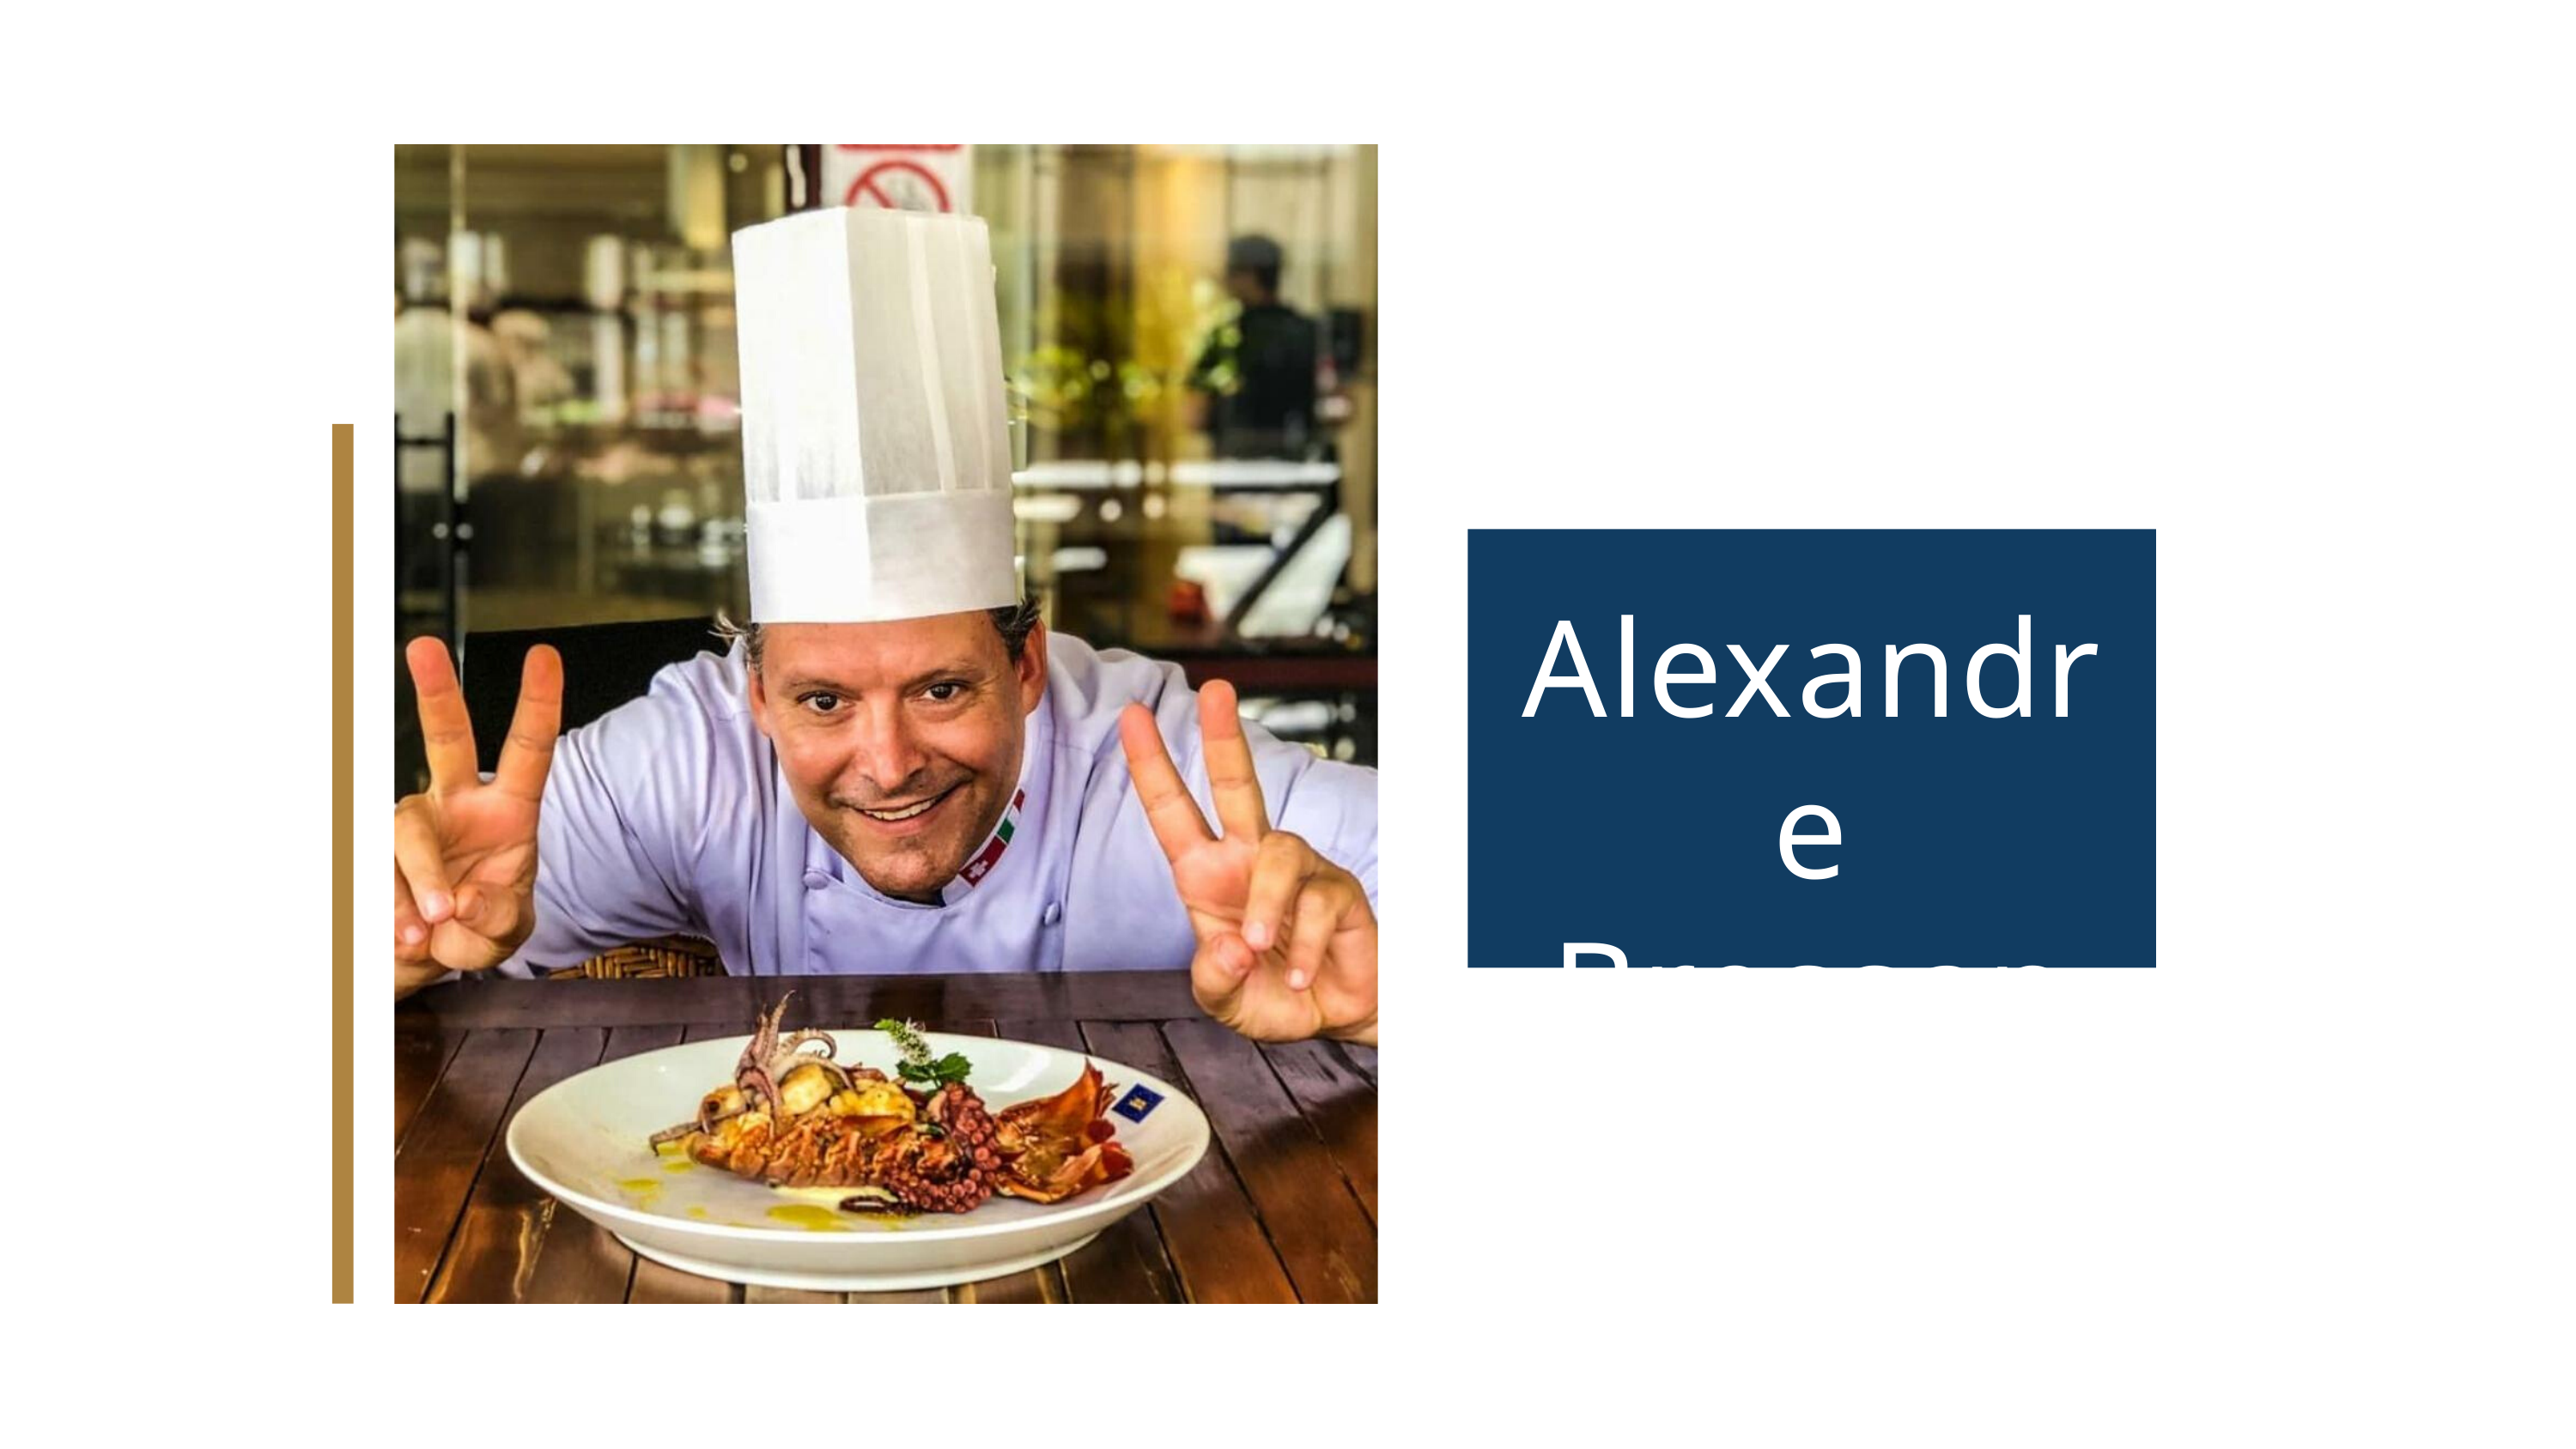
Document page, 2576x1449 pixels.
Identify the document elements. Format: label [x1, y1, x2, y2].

picture [394, 144, 1378, 1304]
text_box [1467, 529, 2157, 968]
text_box [331, 423, 354, 1304]
